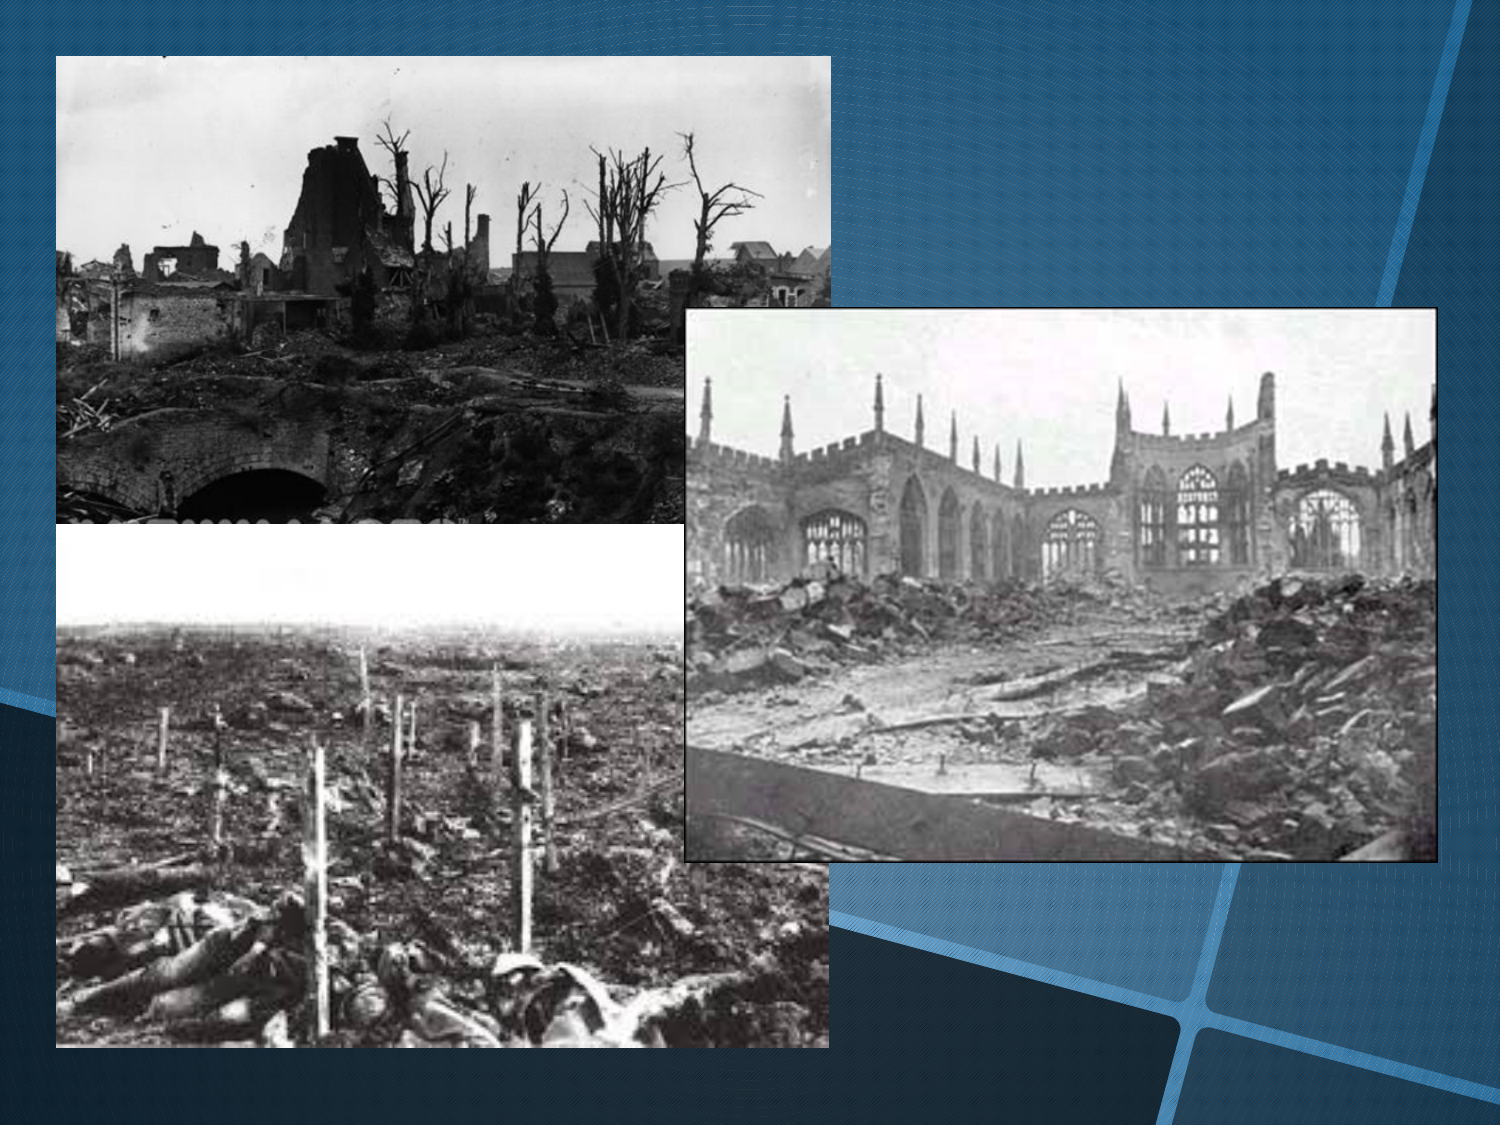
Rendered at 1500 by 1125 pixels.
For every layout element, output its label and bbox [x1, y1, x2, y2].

picture [56, 56, 1438, 1049]
